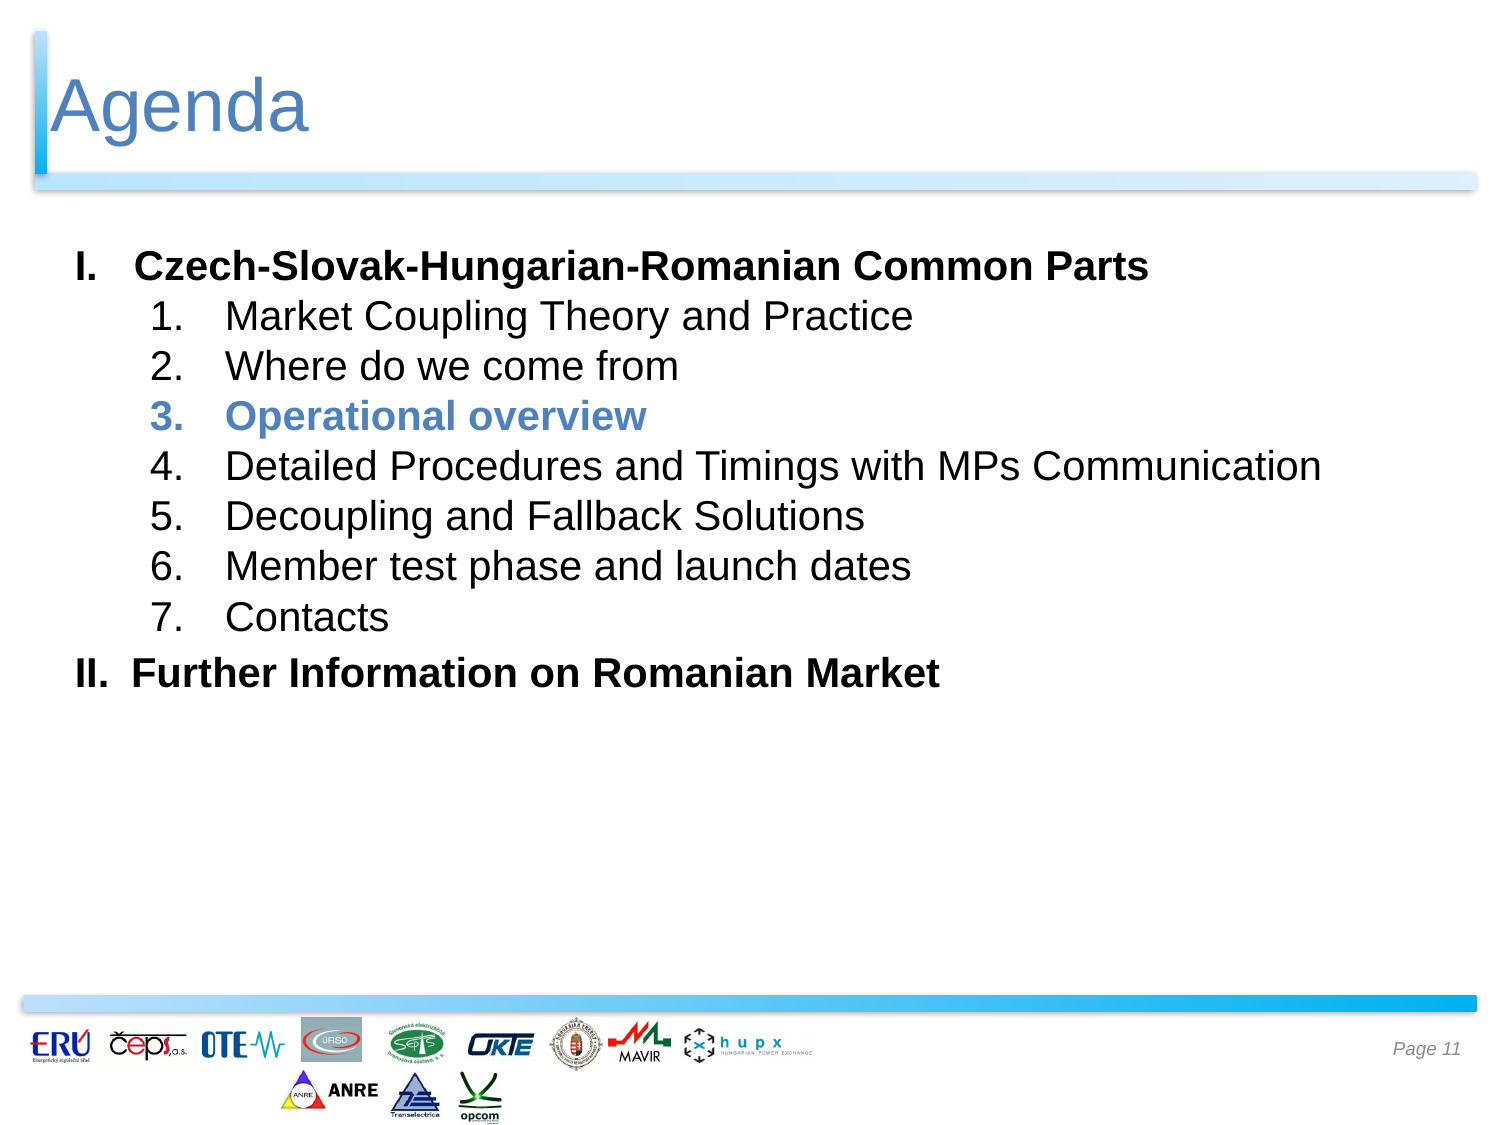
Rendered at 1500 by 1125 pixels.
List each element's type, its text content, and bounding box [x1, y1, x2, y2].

picture [272, 1017, 452, 1119]
text_box Czech-Slovak-Hungarian-Romanian Common Parts Market Coupling Theory and Practice Where do we come from Operational overview Detailed Procedures and Timings with MPs Communication Decoupling and Fallback Solutions Member test phase and launch dates Contacts Further Information on Romanian Market [44, 230, 1500, 954]
picture [608, 1021, 671, 1062]
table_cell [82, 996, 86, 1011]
text_box 3d [649, 996, 653, 1011]
title Agenda [34, 30, 1477, 173]
slide_number Page 11 [1312, 1018, 1477, 1079]
picture [549, 1017, 603, 1071]
picture [458, 1071, 502, 1125]
picture [458, 1025, 547, 1064]
picture [96, 1021, 199, 1068]
picture [29, 1029, 92, 1064]
picture [202, 1031, 285, 1058]
picture [682, 1026, 816, 1066]
